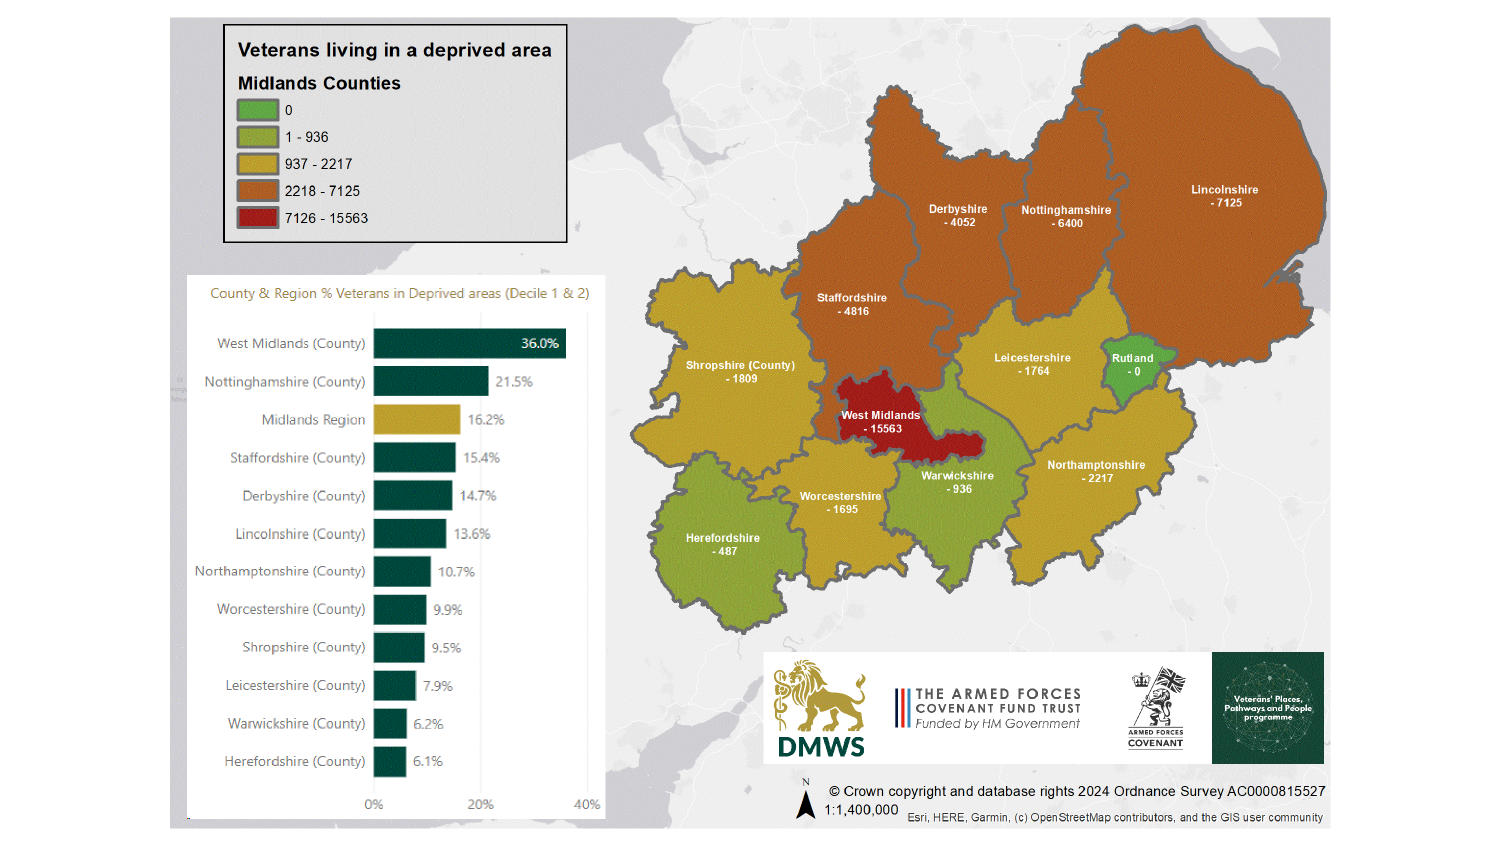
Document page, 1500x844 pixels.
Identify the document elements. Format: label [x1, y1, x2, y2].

picture [153, 0, 1347, 844]
